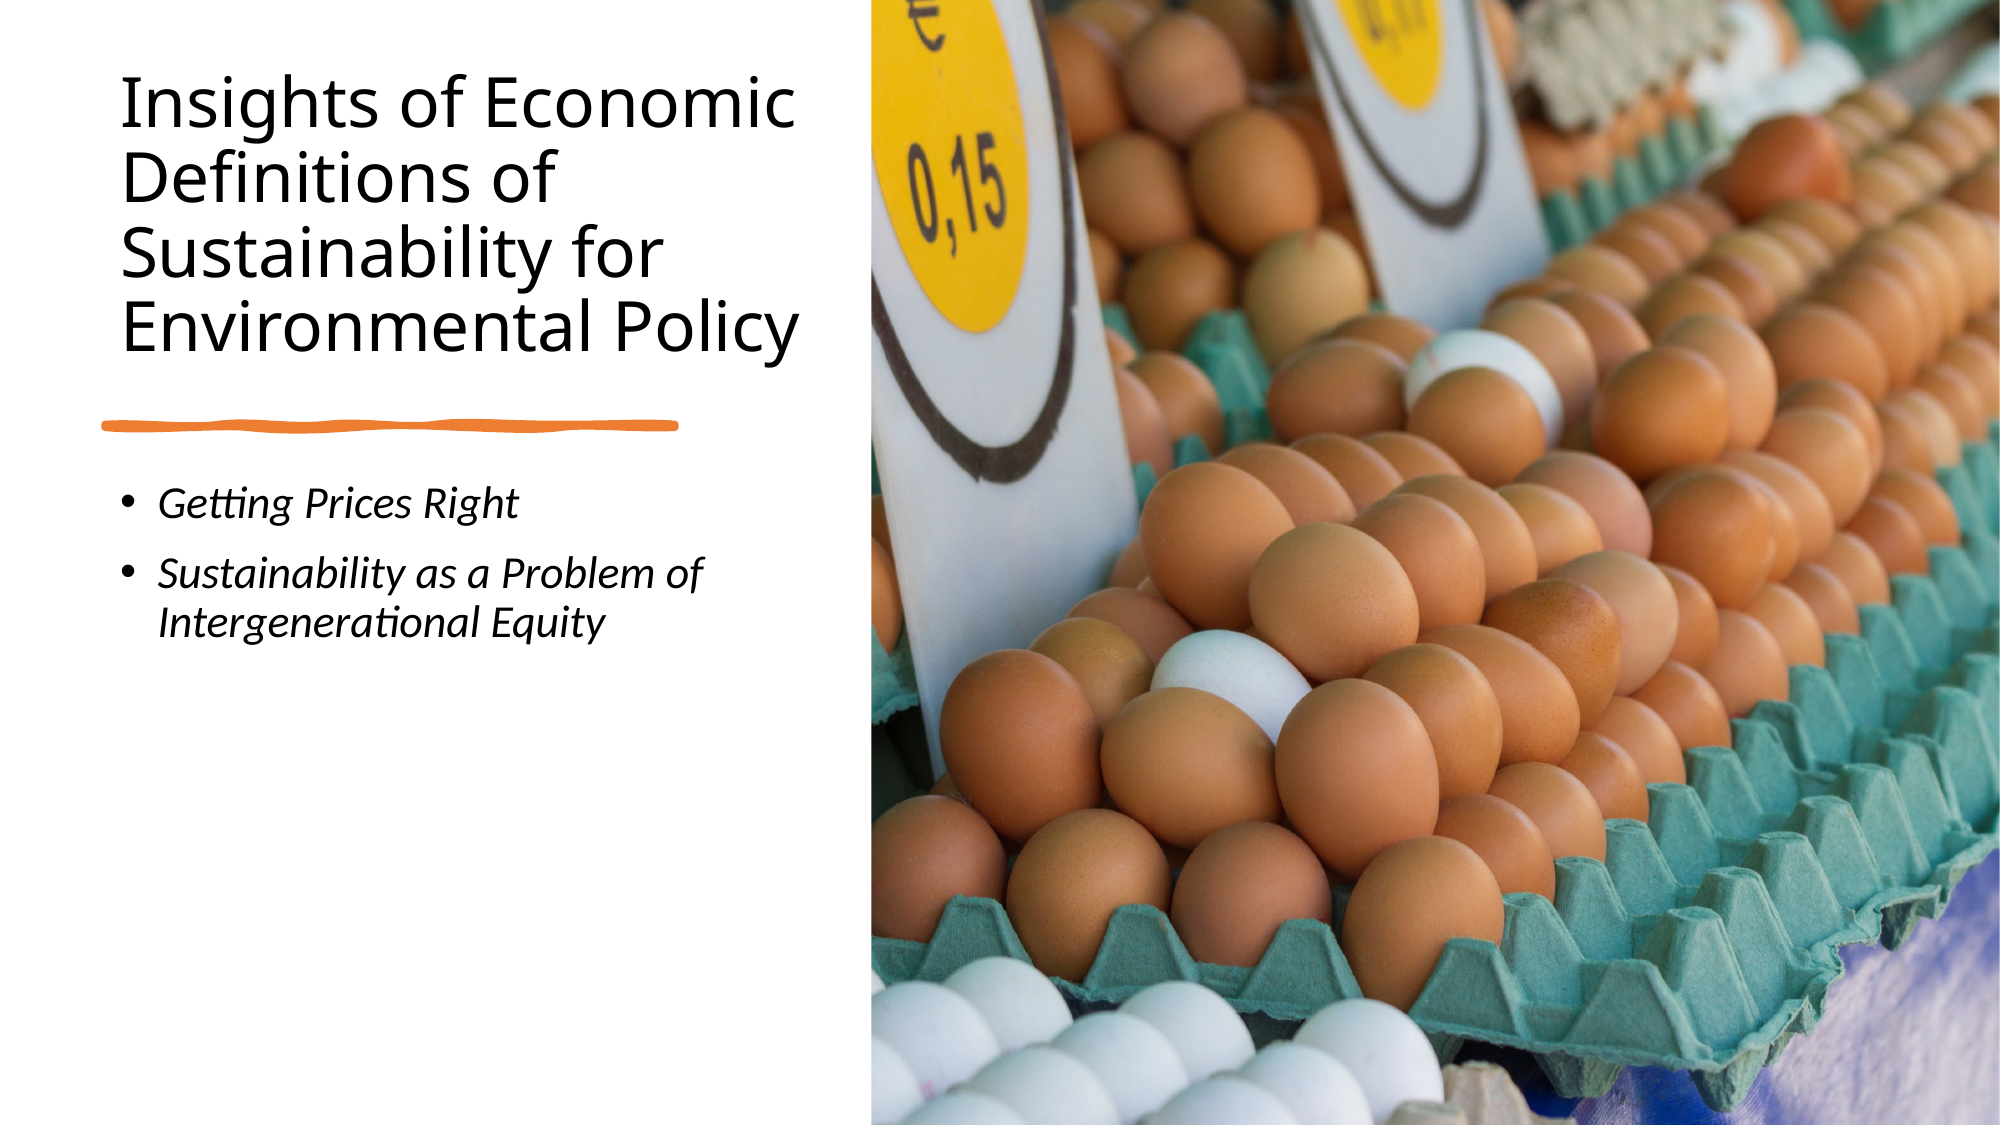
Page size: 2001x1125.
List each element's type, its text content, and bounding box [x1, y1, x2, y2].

list Getting Prices Right Sustainability as a Problem of Intergenerational Equity [105, 471, 802, 1016]
text_box [103, 421, 676, 431]
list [871, 0, 2000, 1125]
title Insights of Economic Definitions of Sustainability for Environmental Policy [105, 53, 822, 375]
text_box [0, 0, 871, 1125]
